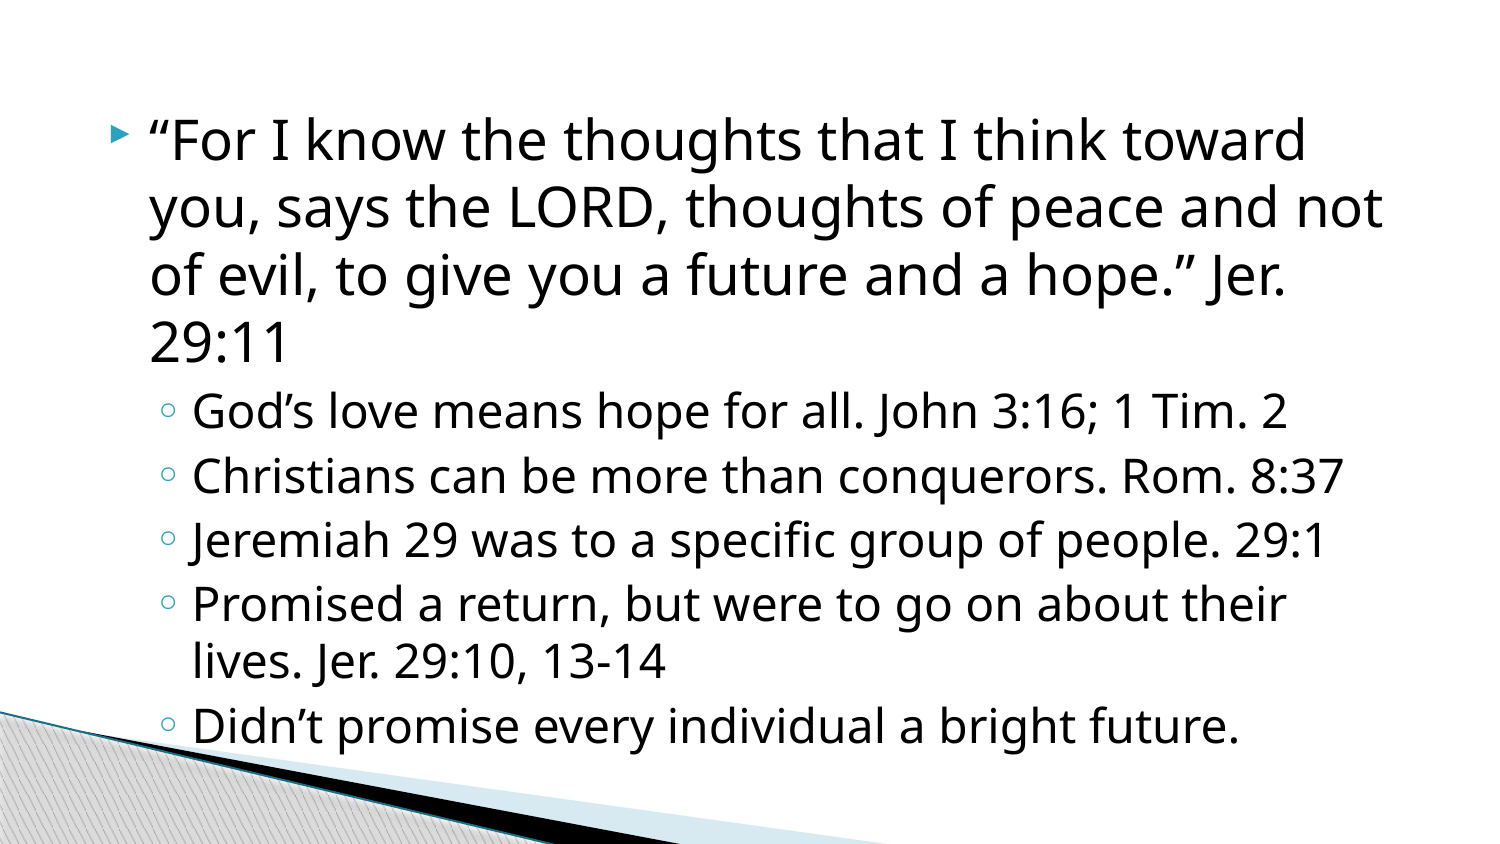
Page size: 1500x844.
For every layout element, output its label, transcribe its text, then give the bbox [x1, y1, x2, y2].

list “For I know the thoughts that I think toward you, says the Lord, thoughts of peace and not of evil, to give you a future and a hope.” Jer. 29:11 God’s love means hope for all. John 3:16; 1 Tim. 2 Christians can be more than conquerors. Rom. 8:37 Jeremiah 29 was to a specific group of people. 29:1 Promised a return, but were to go on about their lives. Jer. 29:10, 13-14 Didn’t promise every individual a bright future. [75, 96, 1425, 810]
